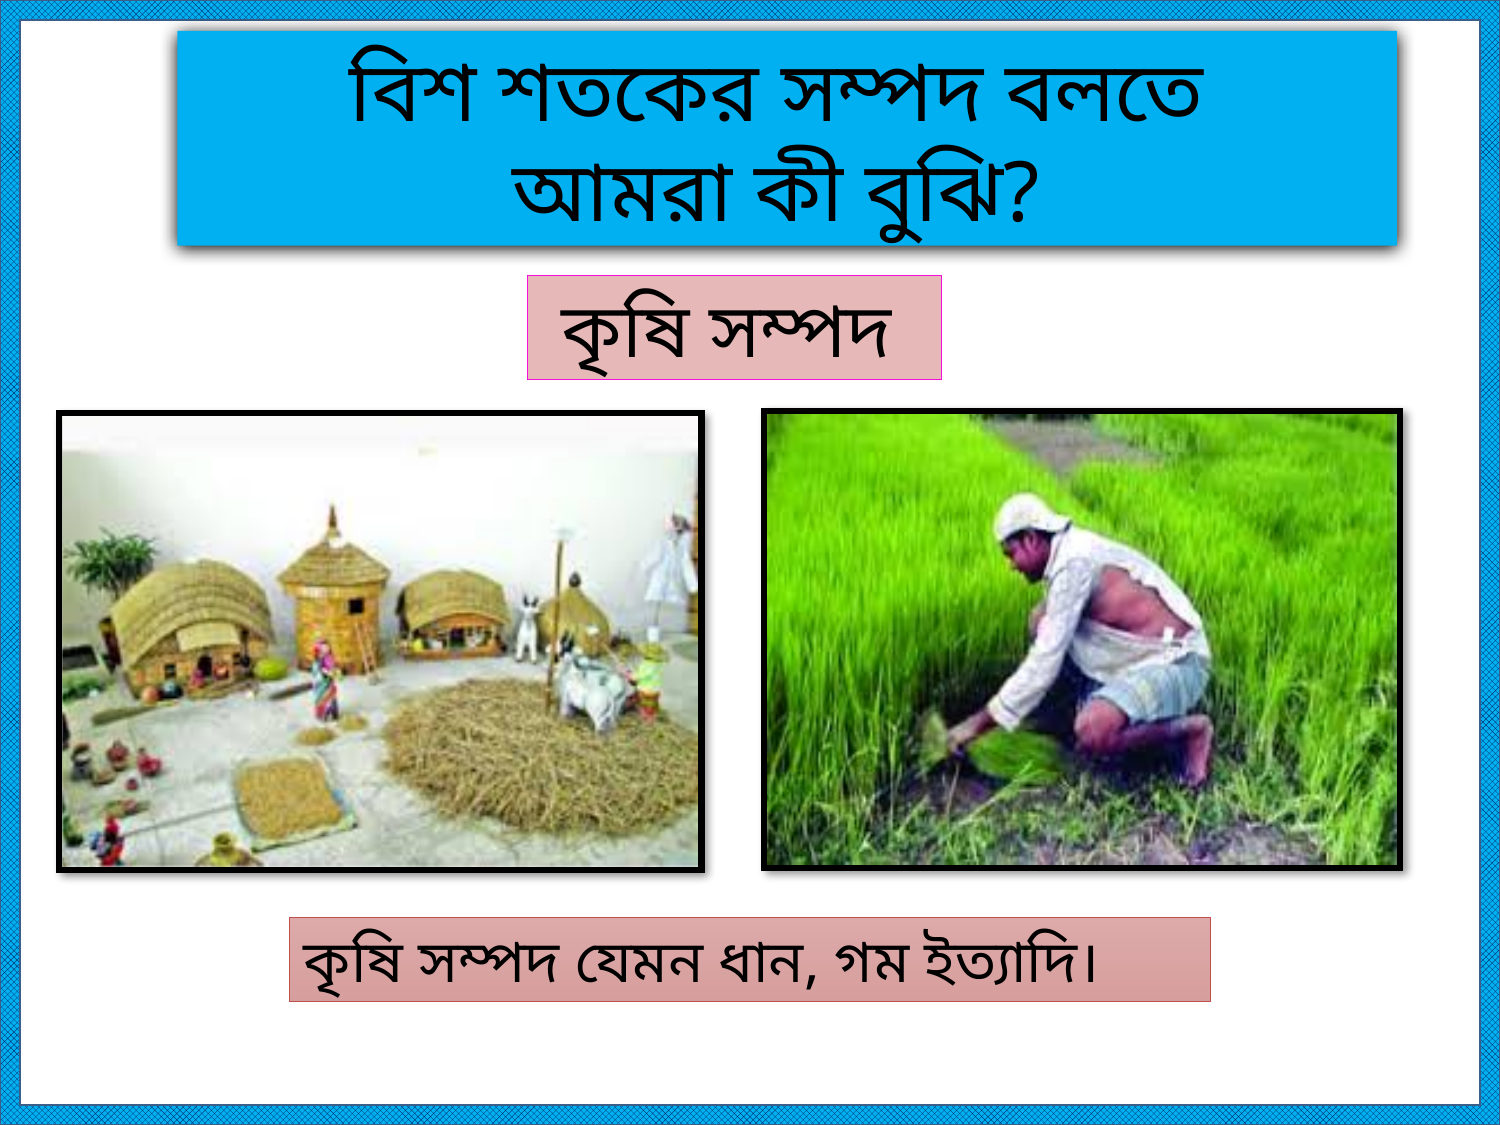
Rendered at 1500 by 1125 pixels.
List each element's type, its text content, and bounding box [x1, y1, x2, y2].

picture [767, 414, 1397, 865]
text_box কৃষি সম্পদ যেমন ধান, গম ইত্যাদি। [289, 917, 1211, 1002]
picture [62, 416, 699, 867]
text_box কৃষি সম্পদ [527, 275, 942, 380]
text_box বিশ শতকের সম্পদ বলতে আমরা কী বুঝি? [177, 30, 1397, 246]
